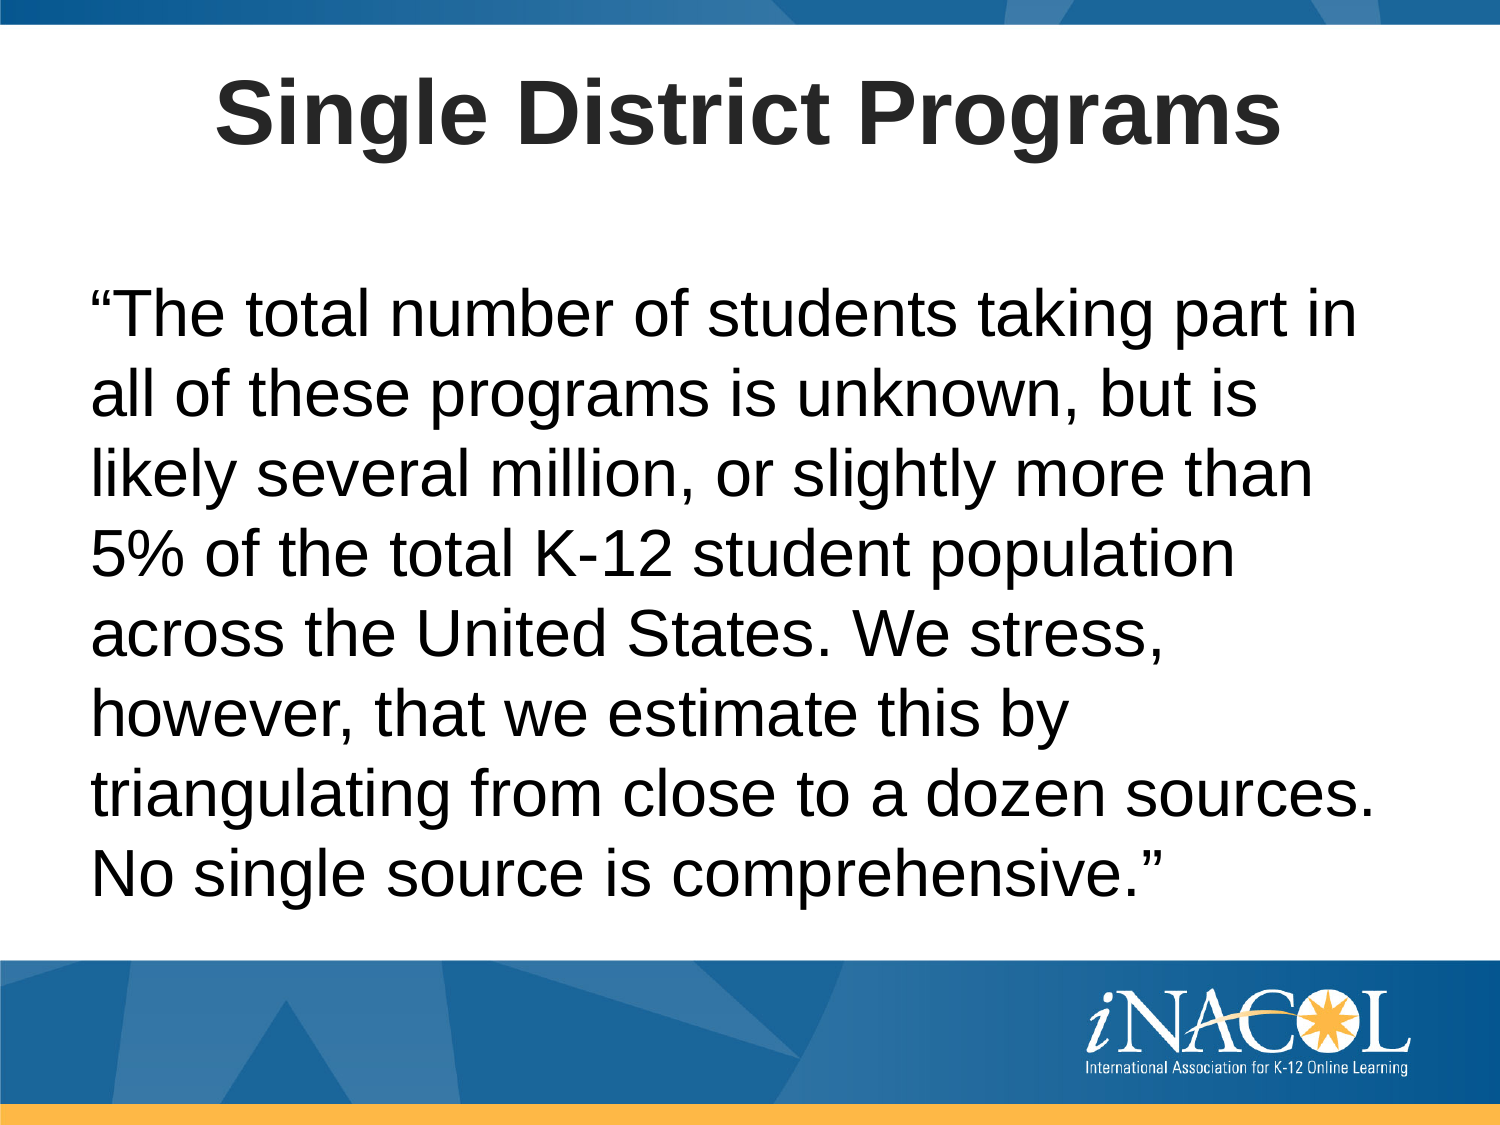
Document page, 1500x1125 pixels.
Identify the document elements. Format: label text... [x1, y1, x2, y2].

picture [0, 0, 1500, 1125]
title Single District Programs [75, 45, 1425, 233]
list “The total number of students taking part in all of these programs is unknown, but is likely several million, or slightly more than 5% of the total K-12 student population across the United States. We stress, however, that we estimate this by triangulating from close to a dozen sources. No single source is comprehensive.” [75, 262, 1425, 1005]
